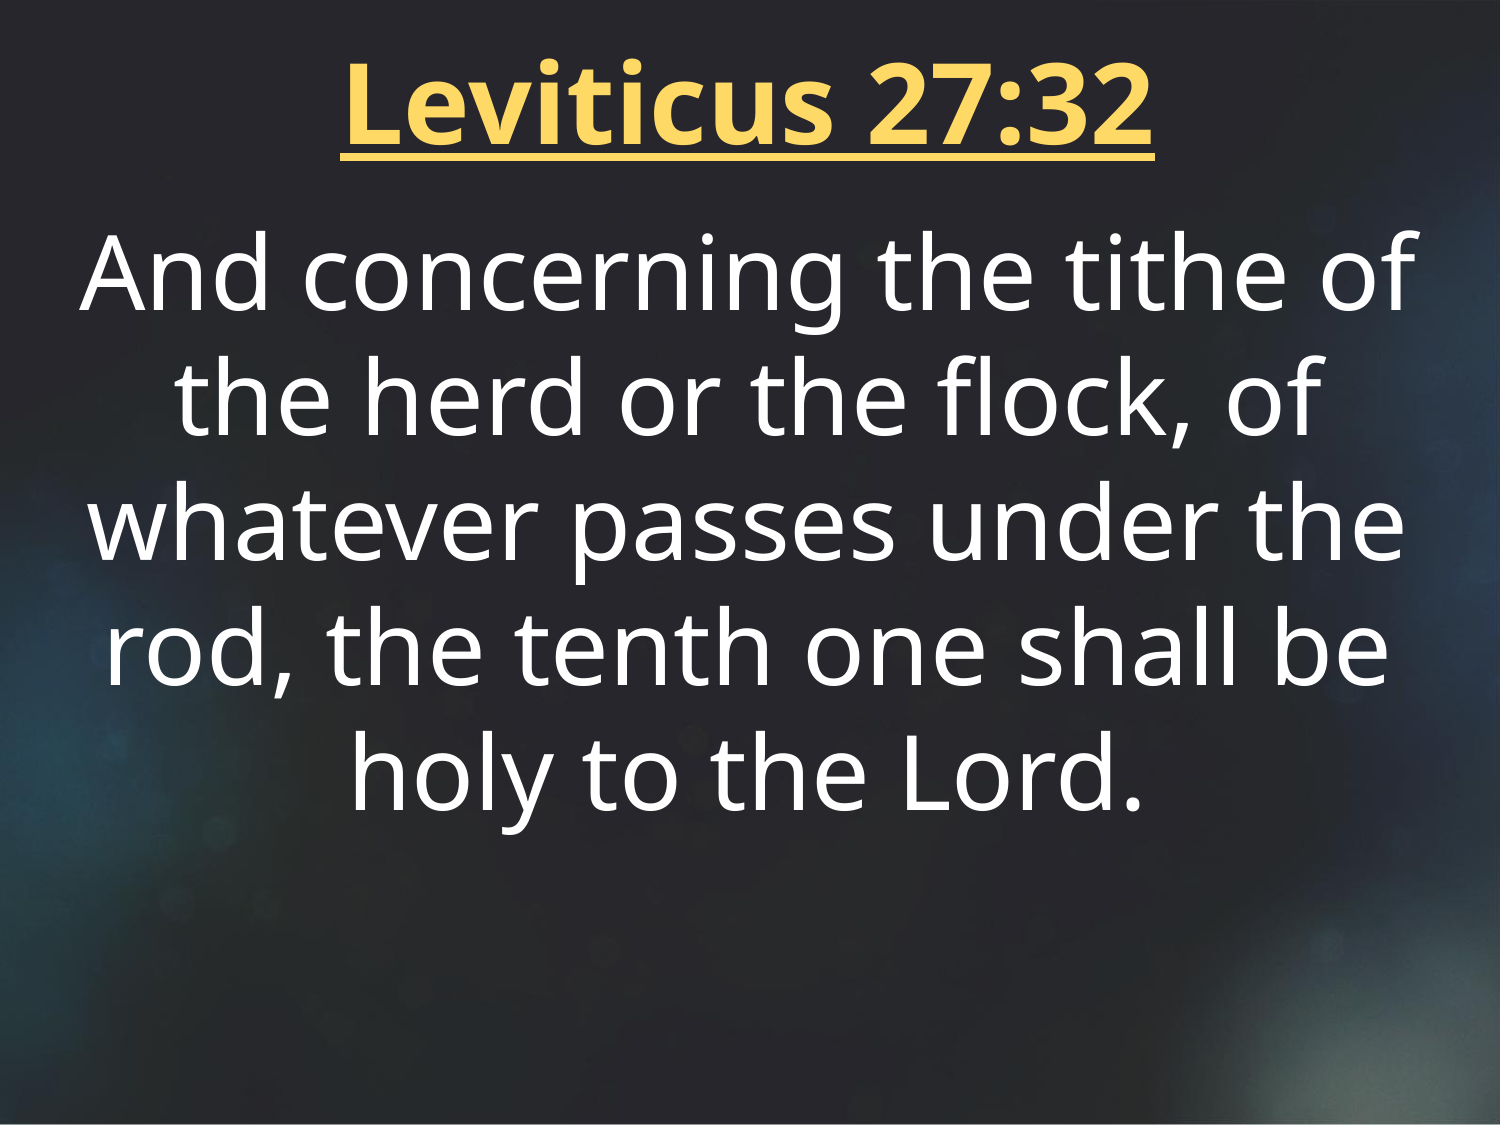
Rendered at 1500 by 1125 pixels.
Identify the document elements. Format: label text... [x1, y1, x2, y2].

picture [0, 0, 1500, 1125]
text_box Leviticus 27:32 And concerning the tithe of the herd or the flock, of whatever passes under the rod, the tenth one shall be holy to the Lord. [22, 24, 1473, 839]
